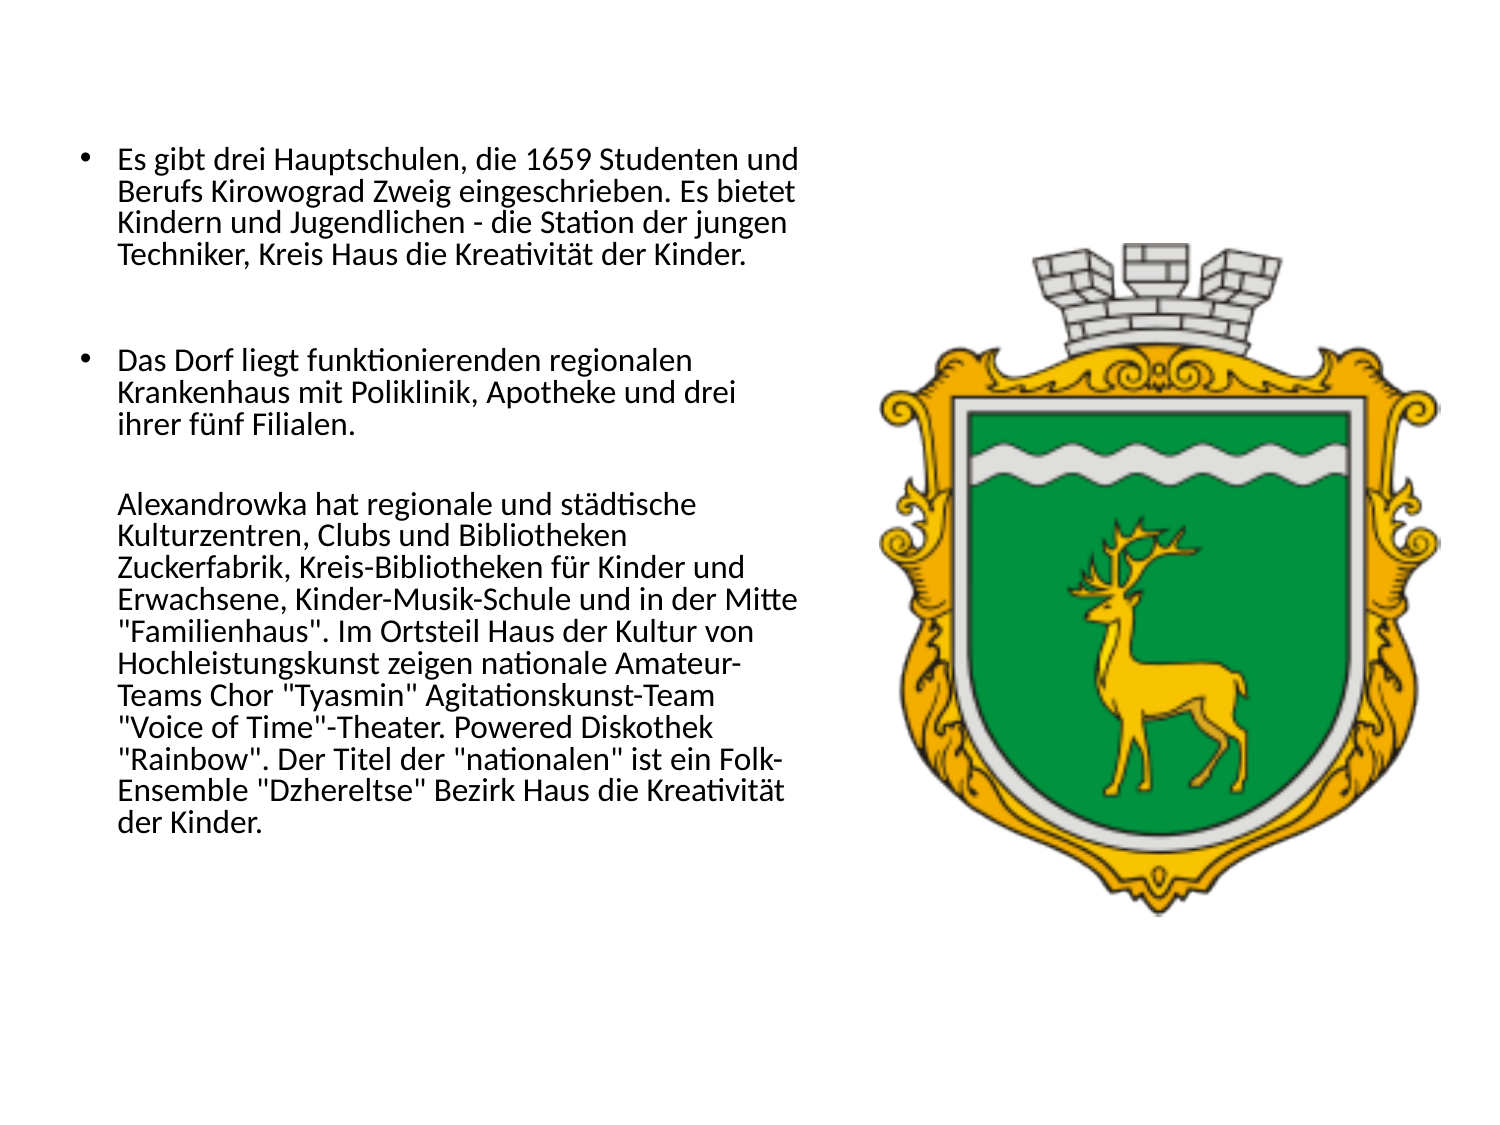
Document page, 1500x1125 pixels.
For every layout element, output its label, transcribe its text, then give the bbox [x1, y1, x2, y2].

picture [879, 243, 1441, 917]
list Es gibt drei Hauptschulen, die 1659 Studenten und Berufs Kirowograd Zweig eingeschrieben. Es bietet Kindern und Jugendlichen - die Station der jungen Techniker, Kreis Haus die Kreativität der Kinder. Das Dorf liegt funktionierenden regionalen Krankenhaus mit Poliklinik, Apotheke und drei ihrer fünf Filialen. Alexandrowka hat regionale und städtische Kulturzentren, Clubs und Bibliotheken Zuckerfabrik, Kreis-Bibliotheken für Kinder und Erwachsene, Kinder-Musik-Schule und in der Mitte "Familienhaus". Im Ortsteil Haus der Kultur von Hochleistungskunst zeigen nationale Amateur-Teams Chor "Tyasmin" Agitationskunst-Team "Voice of Time"-Theater. Powered Diskothek "Rainbow". Der Titel der "nationalen" ist ein Folk-Ensemble "Dzhereltse" Bezirk Haus die Kreativität der Kinder. [64, 136, 822, 1083]
